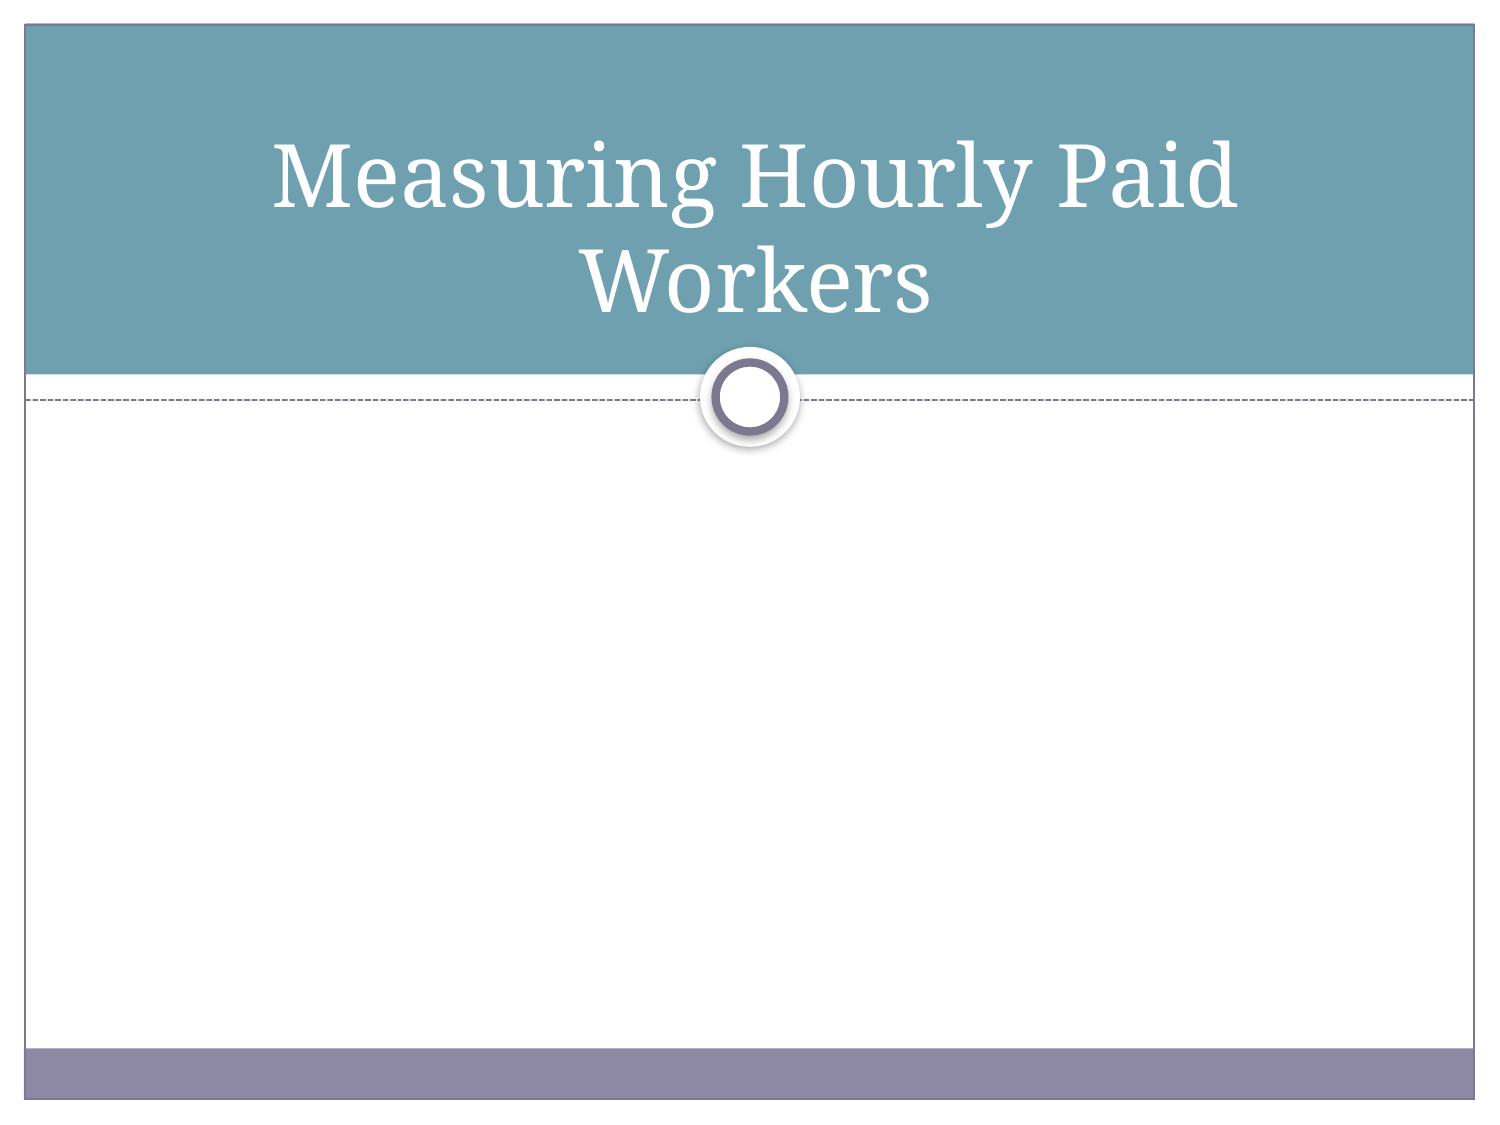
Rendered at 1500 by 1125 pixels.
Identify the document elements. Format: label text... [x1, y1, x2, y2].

footer [50, 1051, 638, 1112]
title Measuring Hourly Paid Workers [118, 87, 1394, 338]
